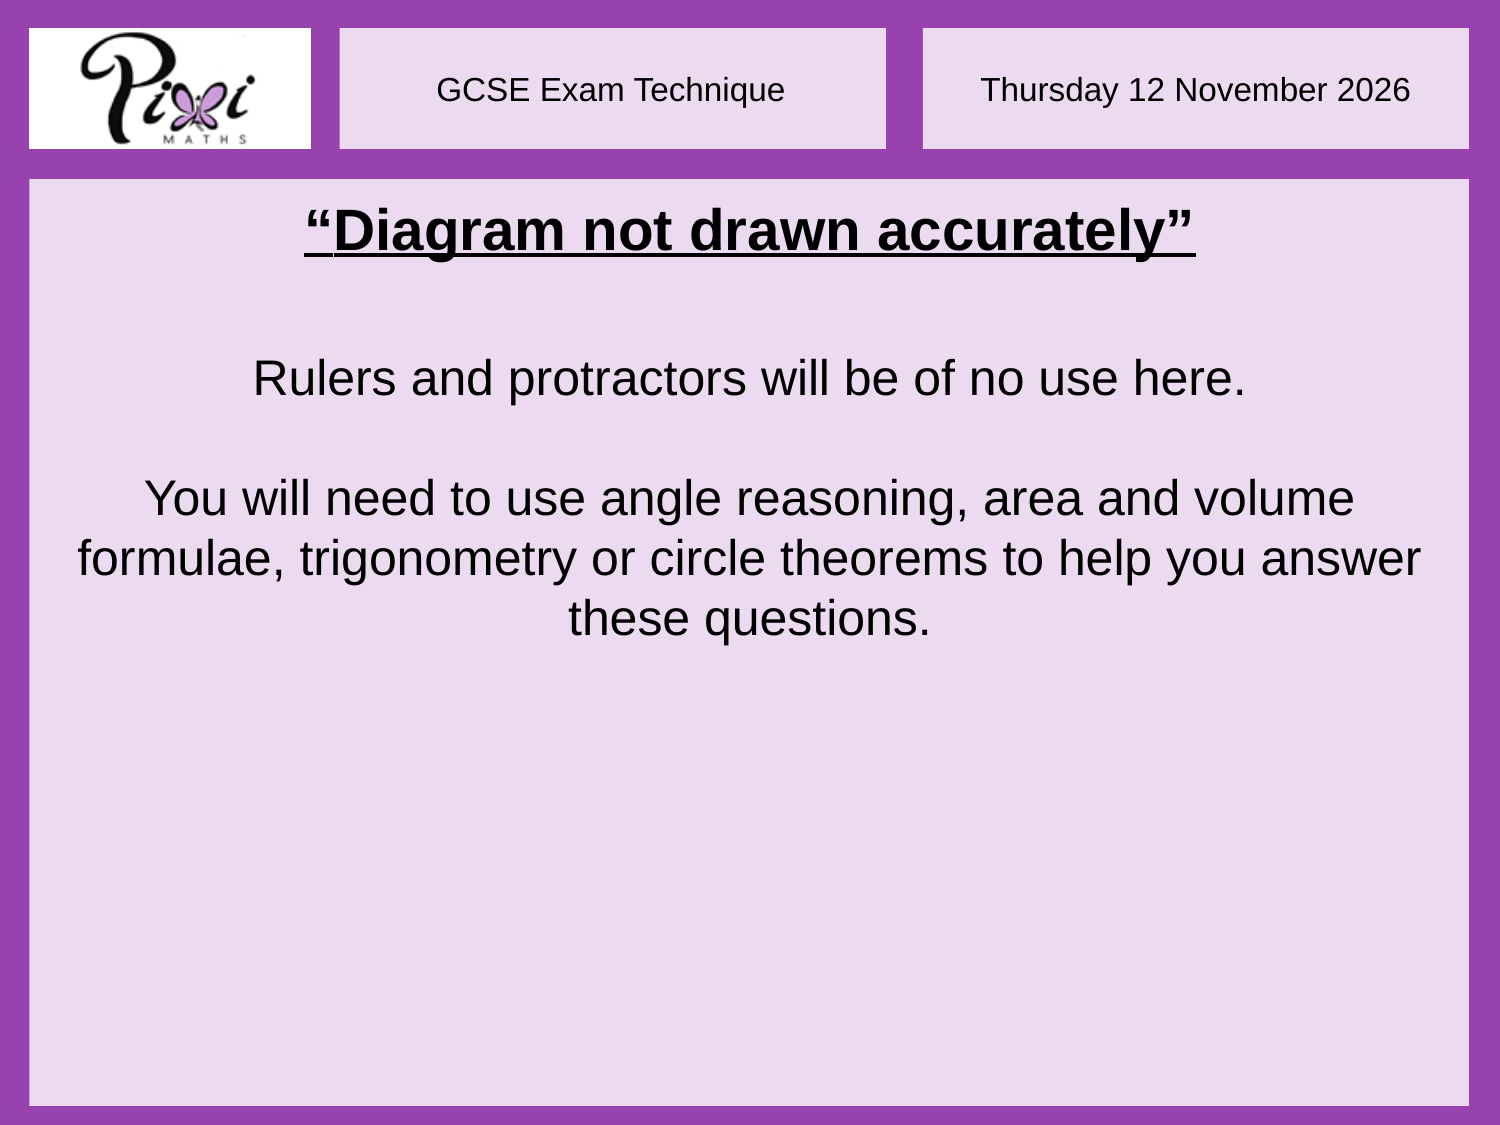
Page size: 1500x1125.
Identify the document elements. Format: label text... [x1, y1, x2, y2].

picture [0, 0, 1500, 1125]
text_box “Diagram not drawn accurately” [52, 184, 1447, 270]
text_box Rulers and protractors will be of no use here. You will need to use angle reasoning, area and volume formulae, trigonometry or circle theorems to help you answer these questions. [35, 338, 1465, 653]
